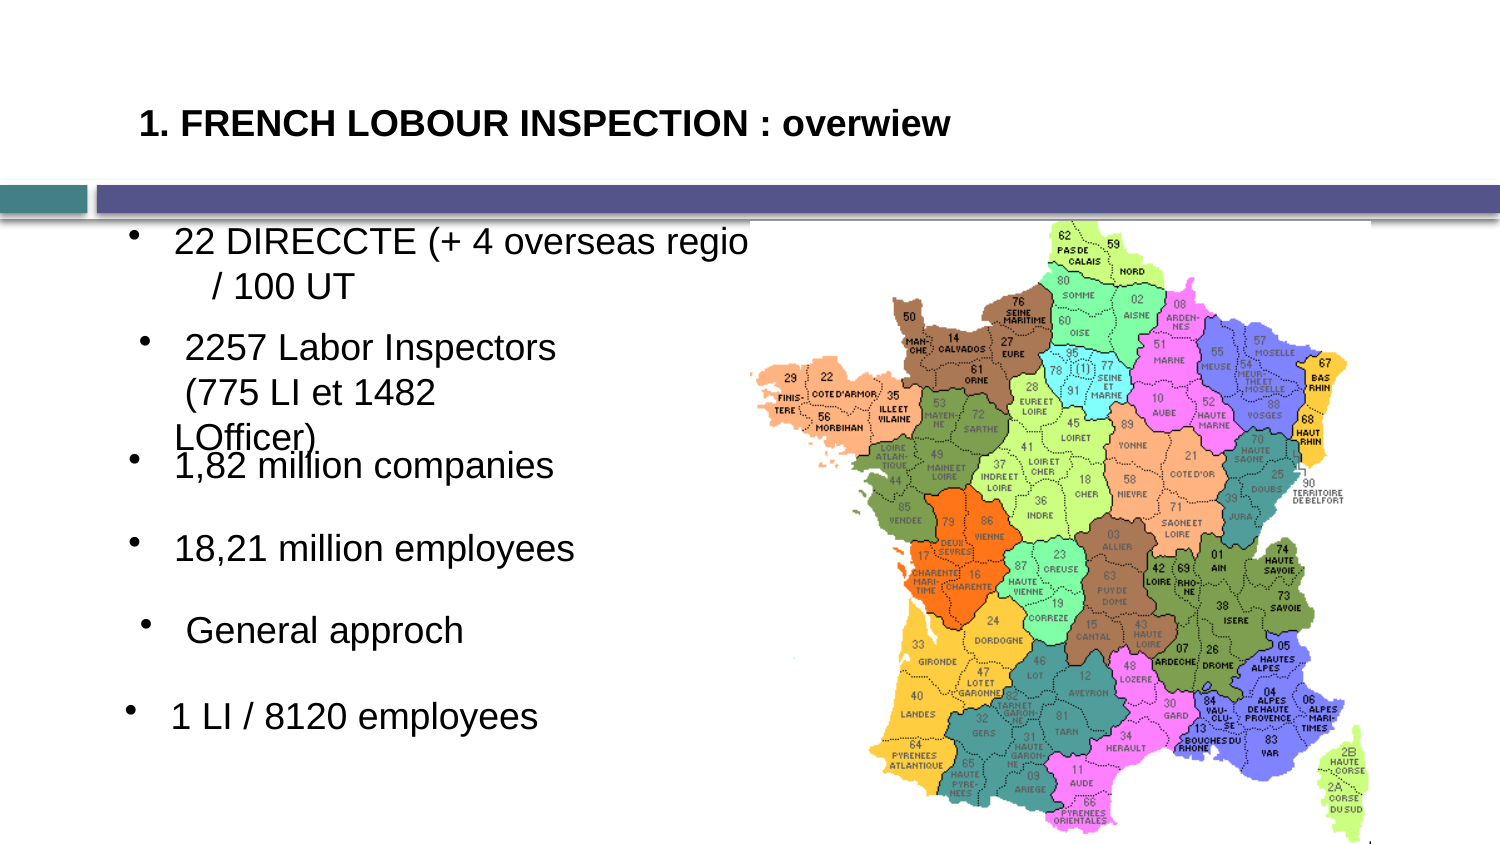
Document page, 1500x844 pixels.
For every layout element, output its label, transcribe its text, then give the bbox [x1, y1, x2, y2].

text_box General approch [125, 598, 479, 659]
text_box 22 DIRECCTE (+ 4 overseas region / 100 UT [113, 209, 786, 314]
picture [749, 220, 1371, 844]
text_box 1 LI / 8120 employees [109, 684, 554, 745]
text_box 2257 Labor Inspectors (775 LI et 1482 LOfficer) [123, 315, 585, 466]
text_box 1,82 million companies [113, 433, 580, 494]
text_box 18,21 million employees [113, 516, 601, 577]
text_box 1. FRENCH LOBOUR INSPECTION : overwiew [124, 91, 967, 151]
